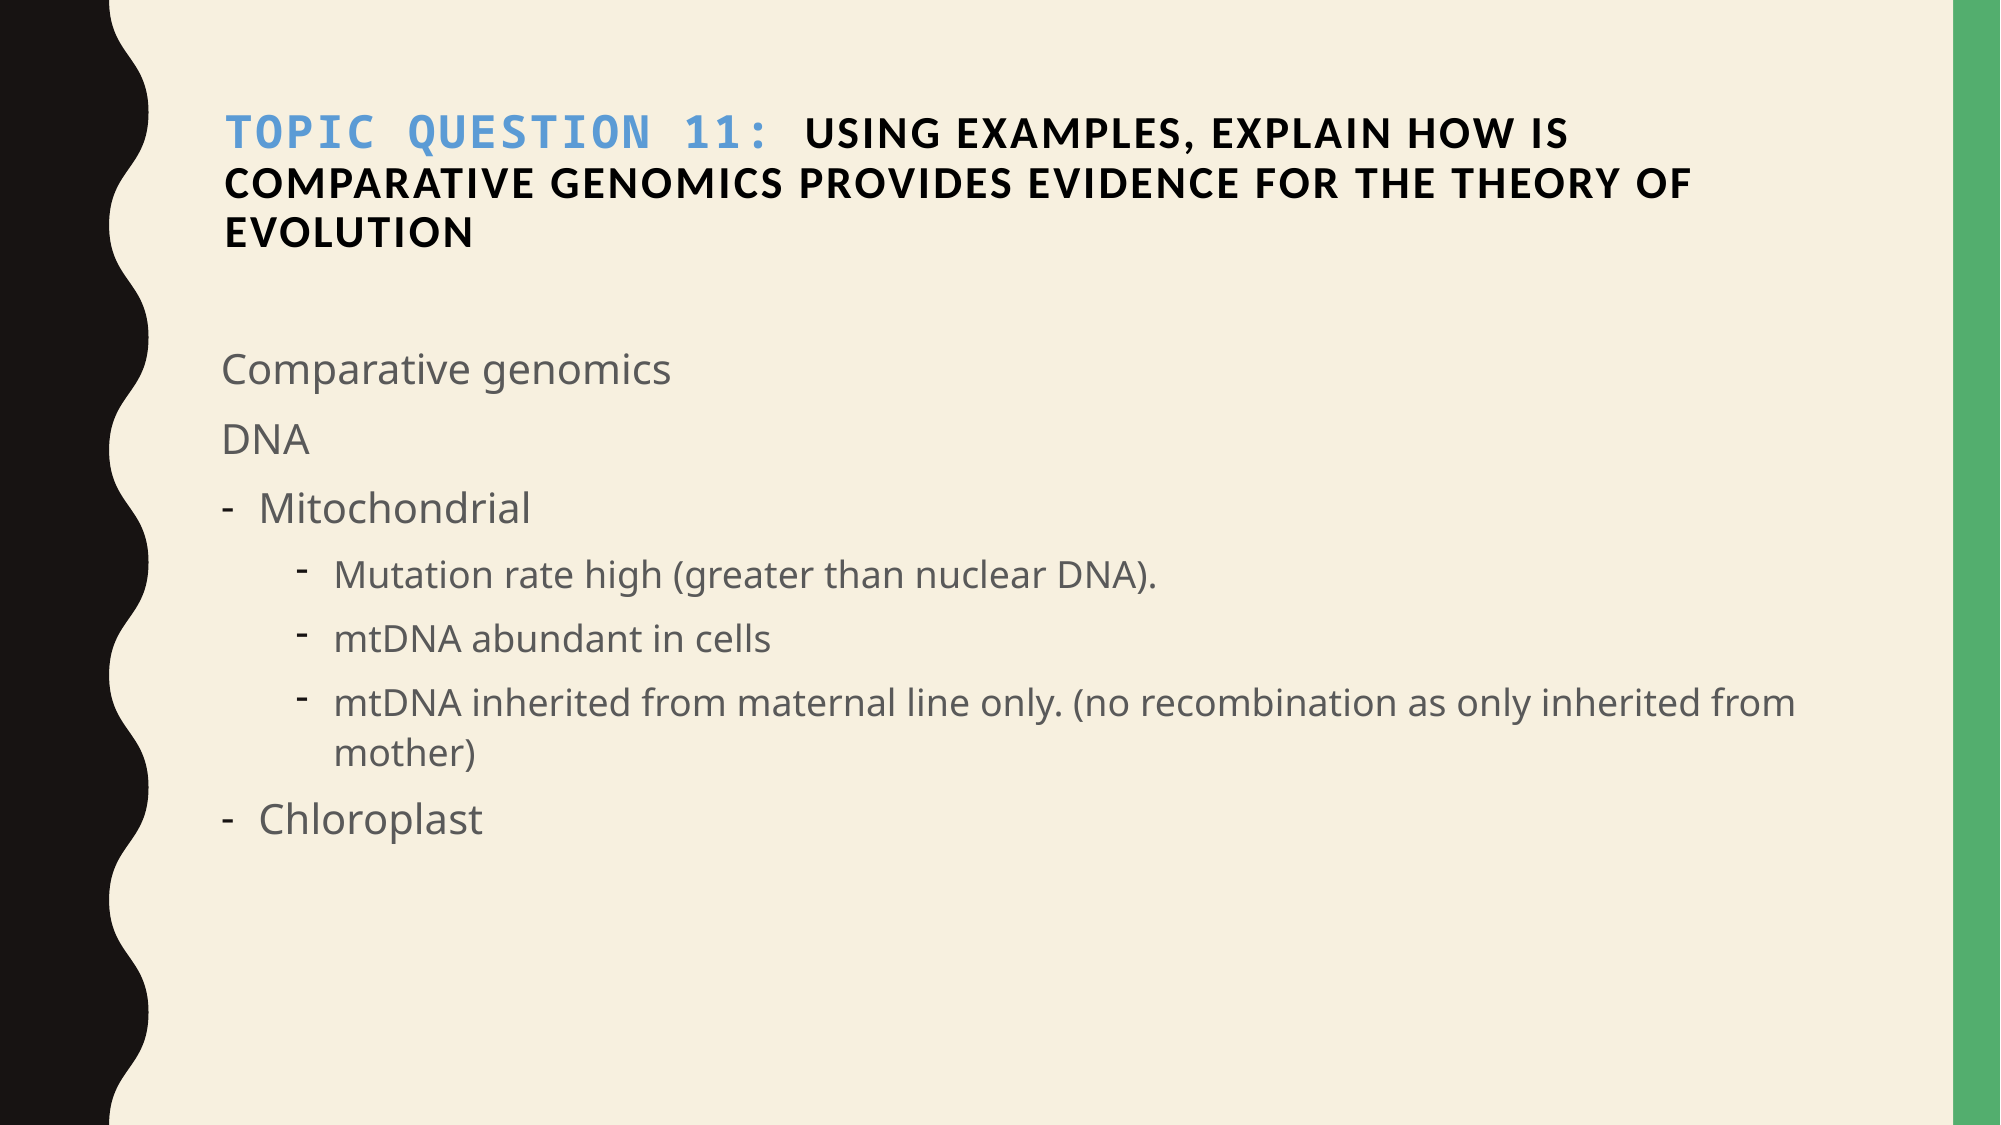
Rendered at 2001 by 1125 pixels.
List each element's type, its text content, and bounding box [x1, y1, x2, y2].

text_box Topic Question 11: Using examples, explain how is Comparative genomics provides evidence for the theory of evolution [210, 61, 1865, 306]
list Comparative genomics DNA Mitochondrial Mutation rate high (greater than nuclear DNA). mtDNA abundant in cells mtDNA inherited from maternal line only. (no recombination as only inherited from mother) Chloroplast [205, 330, 1876, 921]
